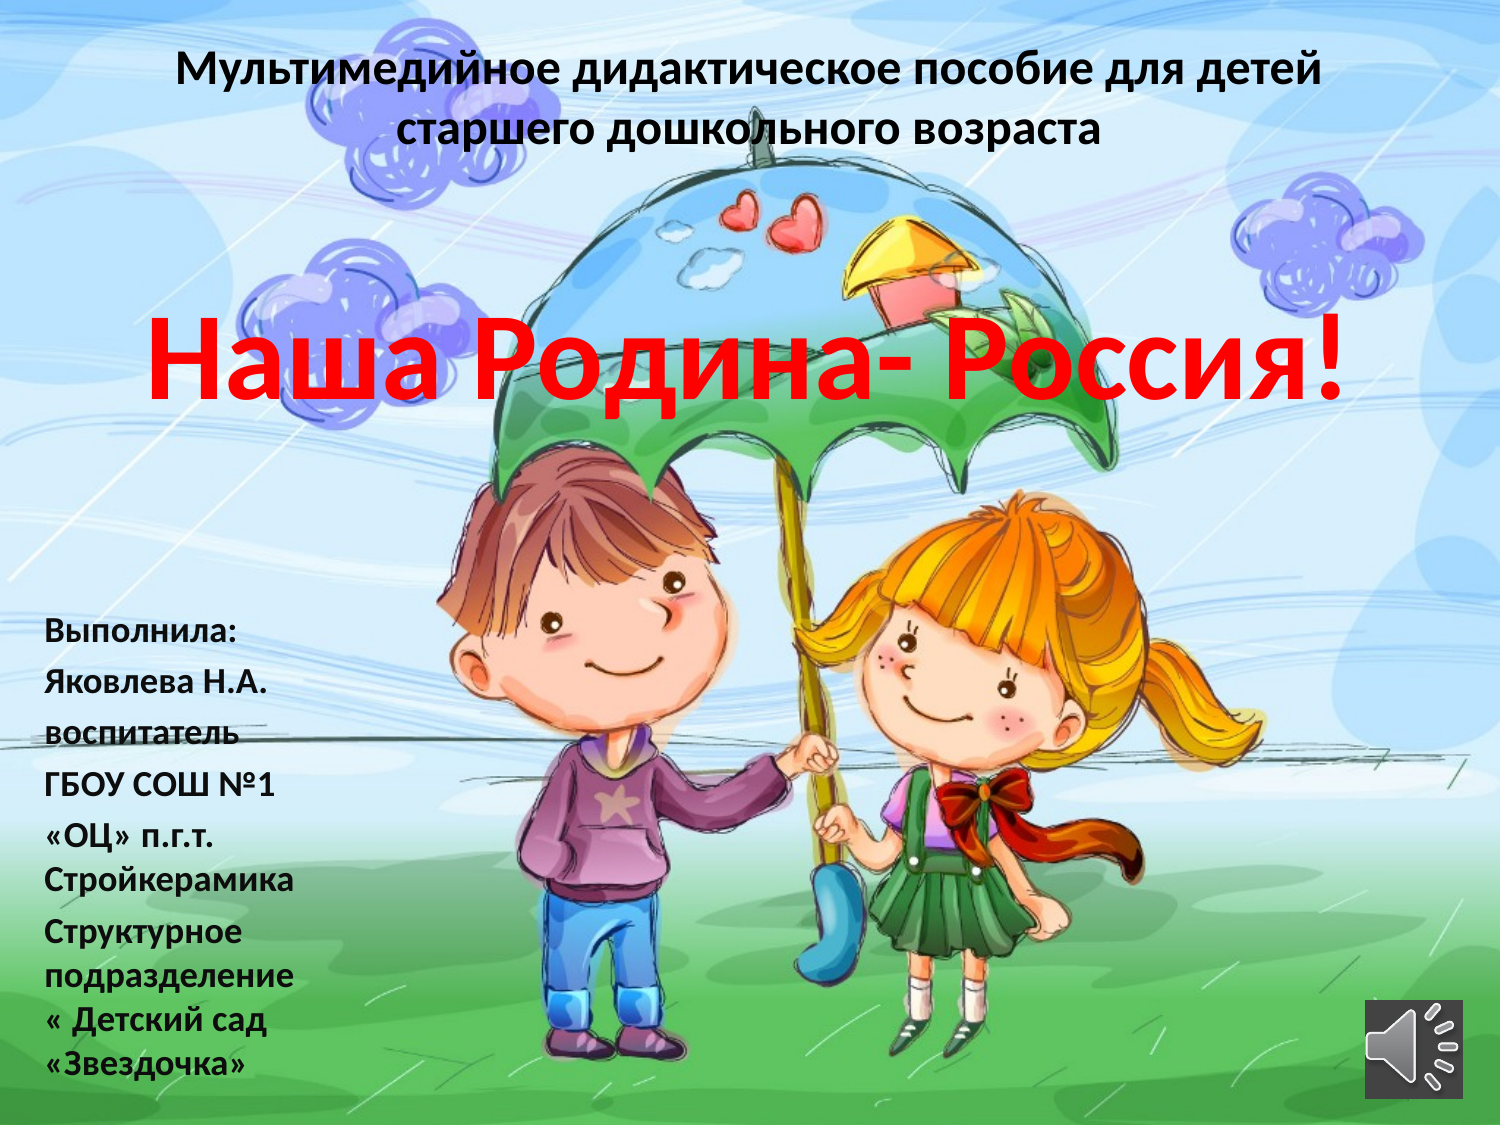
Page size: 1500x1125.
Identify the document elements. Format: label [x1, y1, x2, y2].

list [0, 0, 1500, 1125]
picture [1363, 999, 1465, 1100]
